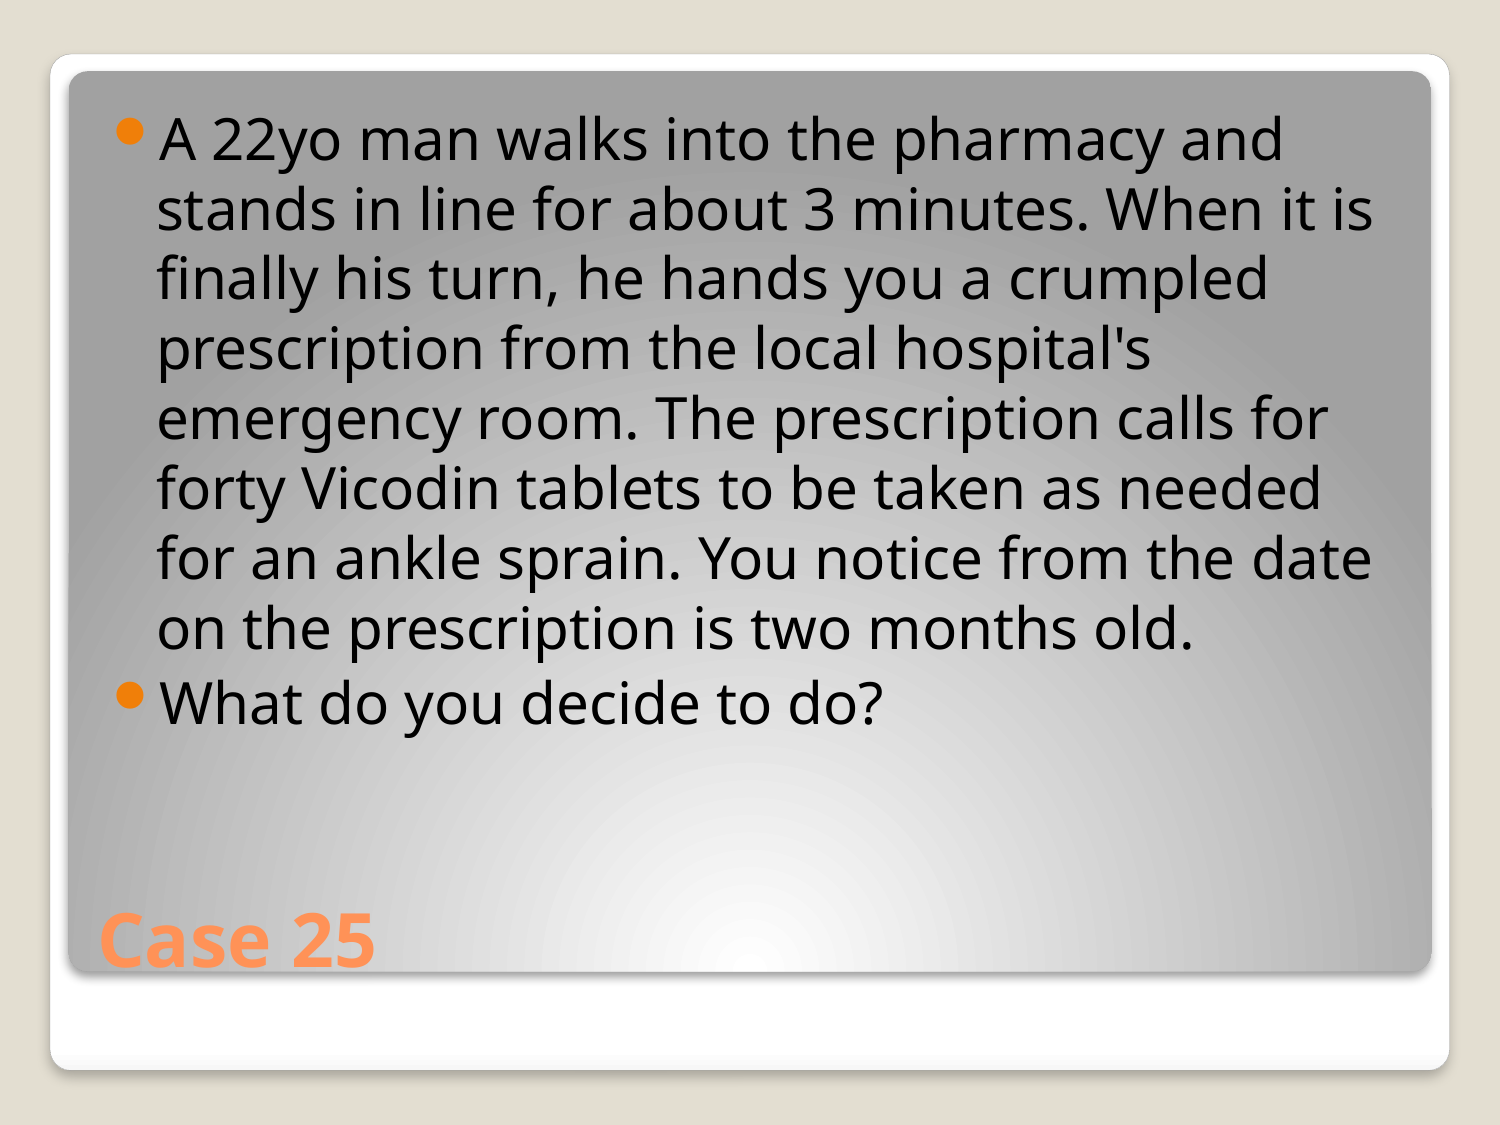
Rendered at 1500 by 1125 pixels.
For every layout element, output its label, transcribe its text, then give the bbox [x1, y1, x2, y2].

title Case 25 [82, 817, 1425, 990]
list A 22yo man walks into the pharmacy and stands in line for about 3 minutes. When it is finally his turn, he hands you a crumpled prescription from the local hospital's emergency room. The prescription calls for forty Vicodin tablets to be taken as needed for an ankle sprain. You notice from the date on the prescription is two months old. What do you decide to do? [82, 86, 1425, 774]
